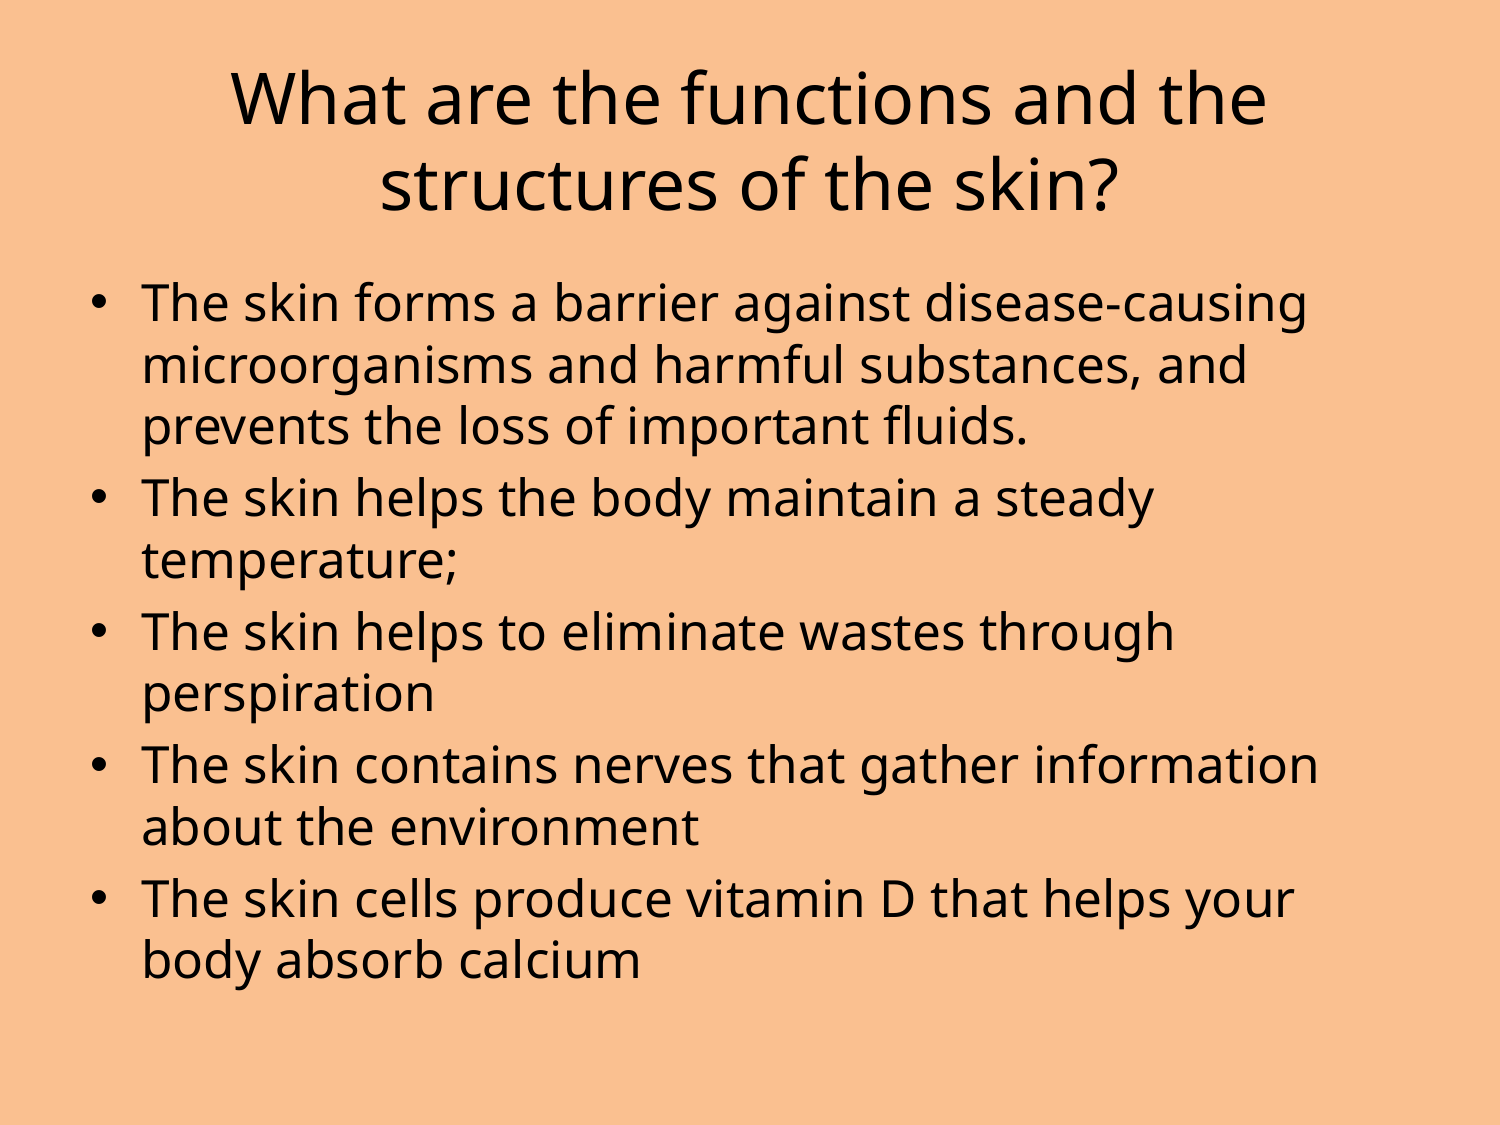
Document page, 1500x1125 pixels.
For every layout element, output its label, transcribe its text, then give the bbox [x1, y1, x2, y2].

list The skin forms a barrier against disease-causing microorganisms and harmful substances, and prevents the loss of important fluids. The skin helps the body maintain a steady temperature; The skin helps to eliminate wastes through perspiration The skin contains nerves that gather information about the environment The skin cells produce vitamin D that helps your body absorb calcium [75, 262, 1425, 1005]
title What are the functions and the structures of the skin? [75, 45, 1425, 233]
